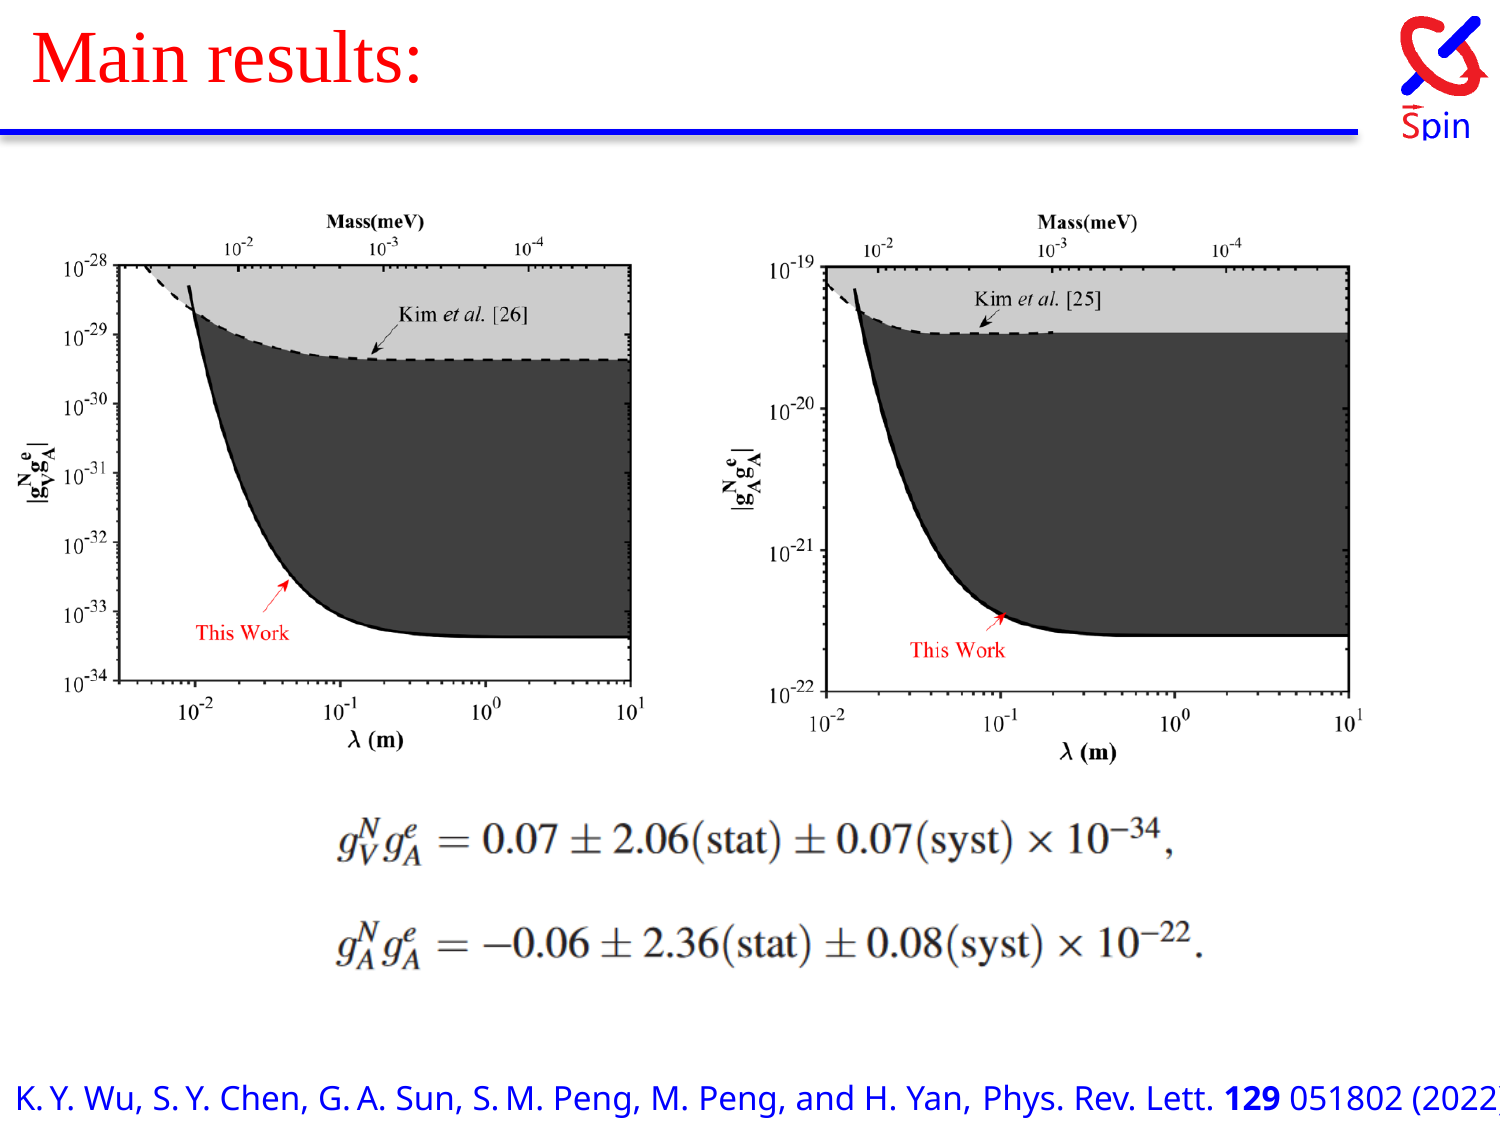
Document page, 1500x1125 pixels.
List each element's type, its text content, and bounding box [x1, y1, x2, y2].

picture [0, 203, 660, 764]
picture [1383, 0, 1495, 147]
picture [713, 203, 1384, 767]
text_box K. Y. Wu, S. Y. Chen, G. A. Sun, S. M. Peng, M. Peng, and H. Yan, Phys. Rev. Lett. 129 051802 (2022) [0, 1069, 1500, 1125]
picture [302, 782, 1220, 1016]
text_box Main results: [16, 0, 773, 105]
